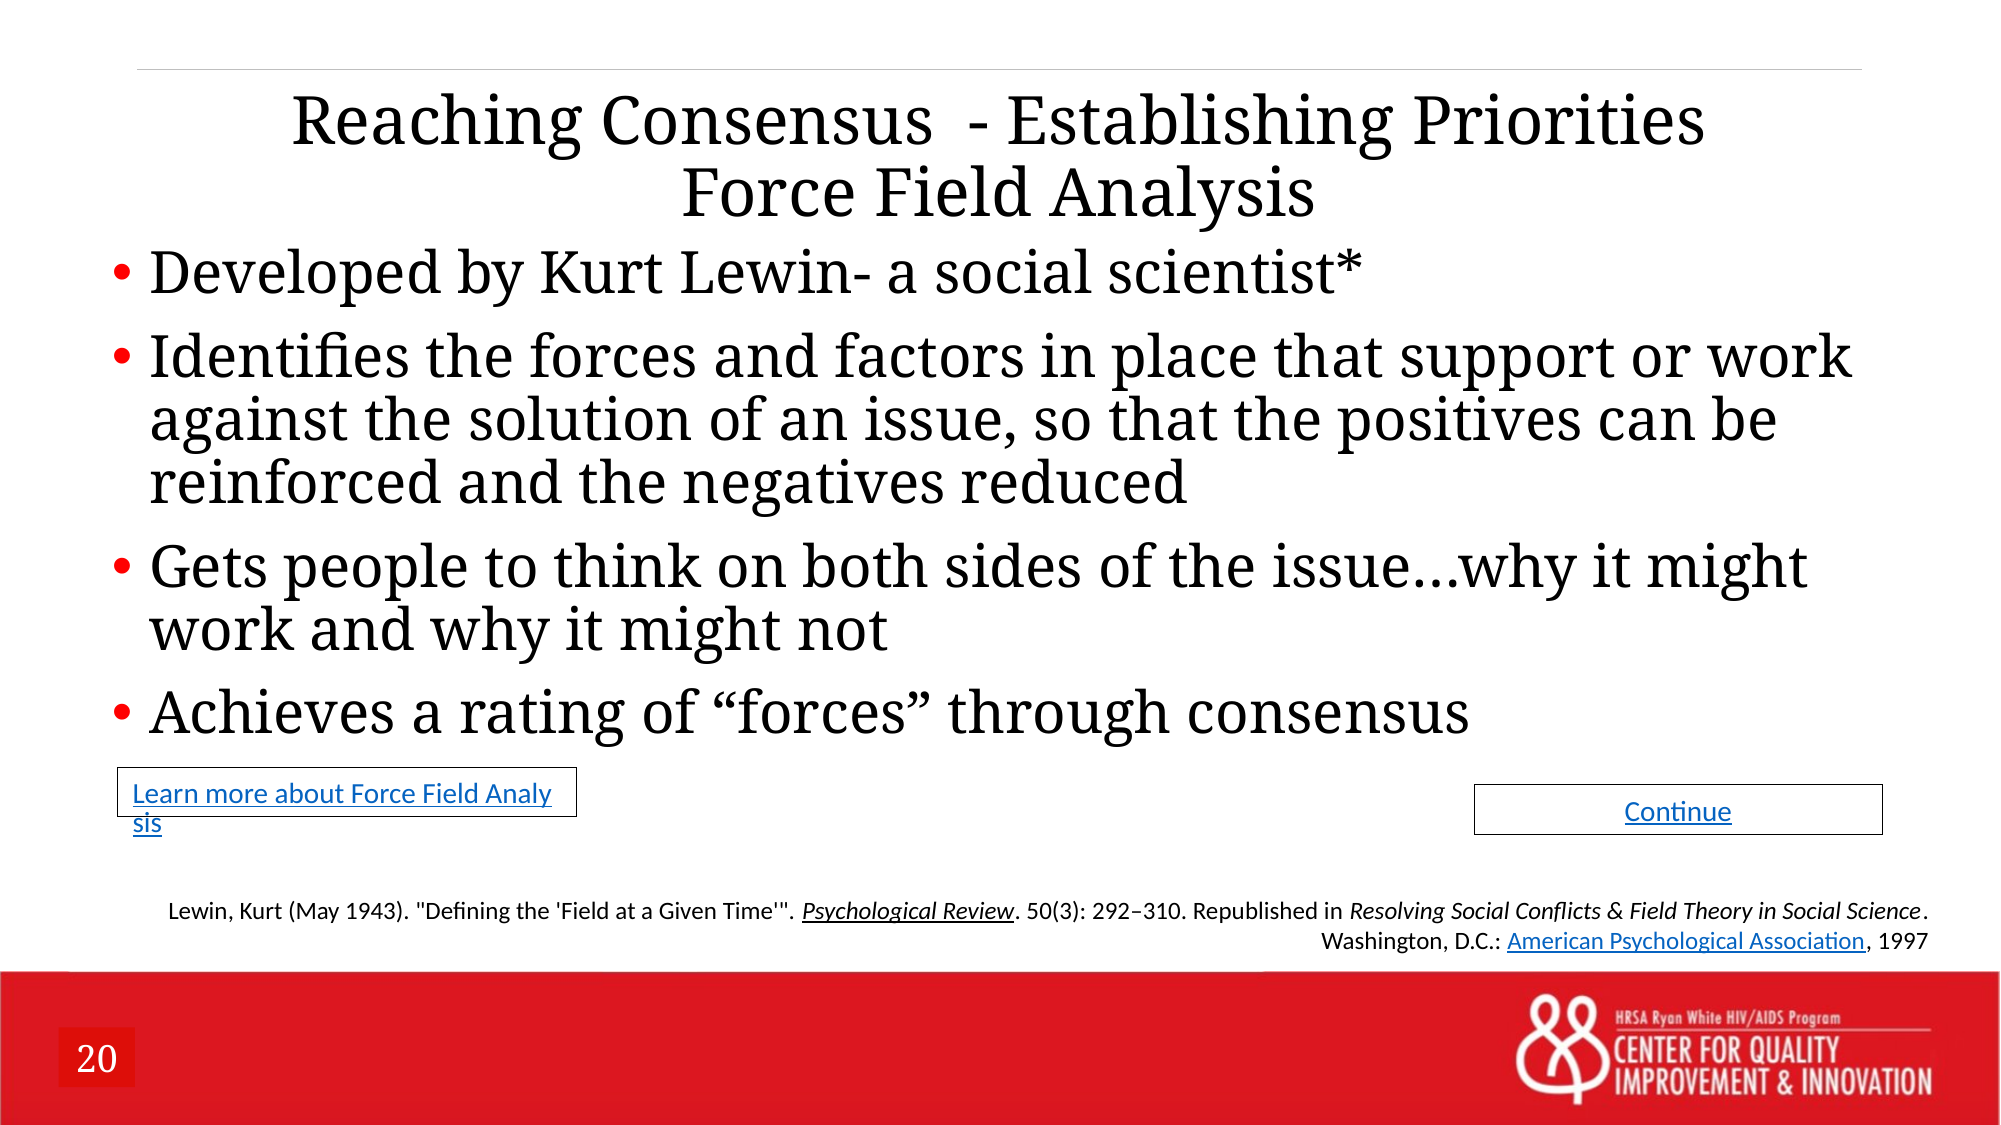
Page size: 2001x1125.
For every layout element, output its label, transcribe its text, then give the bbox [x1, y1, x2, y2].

text_box Reaching Consensus - Establishing Priorities Force Field Analysis [0, 82, 2000, 236]
text_box Learn more about Force Field Analysis [117, 767, 577, 817]
text_box Continue [1474, 784, 1883, 835]
picture [0, 971, 2000, 1125]
list Developed by Kurt Lewin- a social scientist* Identifies the forces and factors in place that support or work against the solution of an issue, so that the positives can be reinforced and the negatives reduced Gets people to think on both sides of the issue…why it might work and why it might not Achieves a rating of “forces” through consensus [96, 236, 1903, 761]
text_box Lewin, Kurt (May 1943). "Defining the 'Field at a Given Time'". Psychological Review. 50(3): 292–310. Republished in Resolving Social Conflicts & Field Theory in Social Science. Washington, D.C.: American Psychological Association, 1997 [82, 887, 1944, 962]
